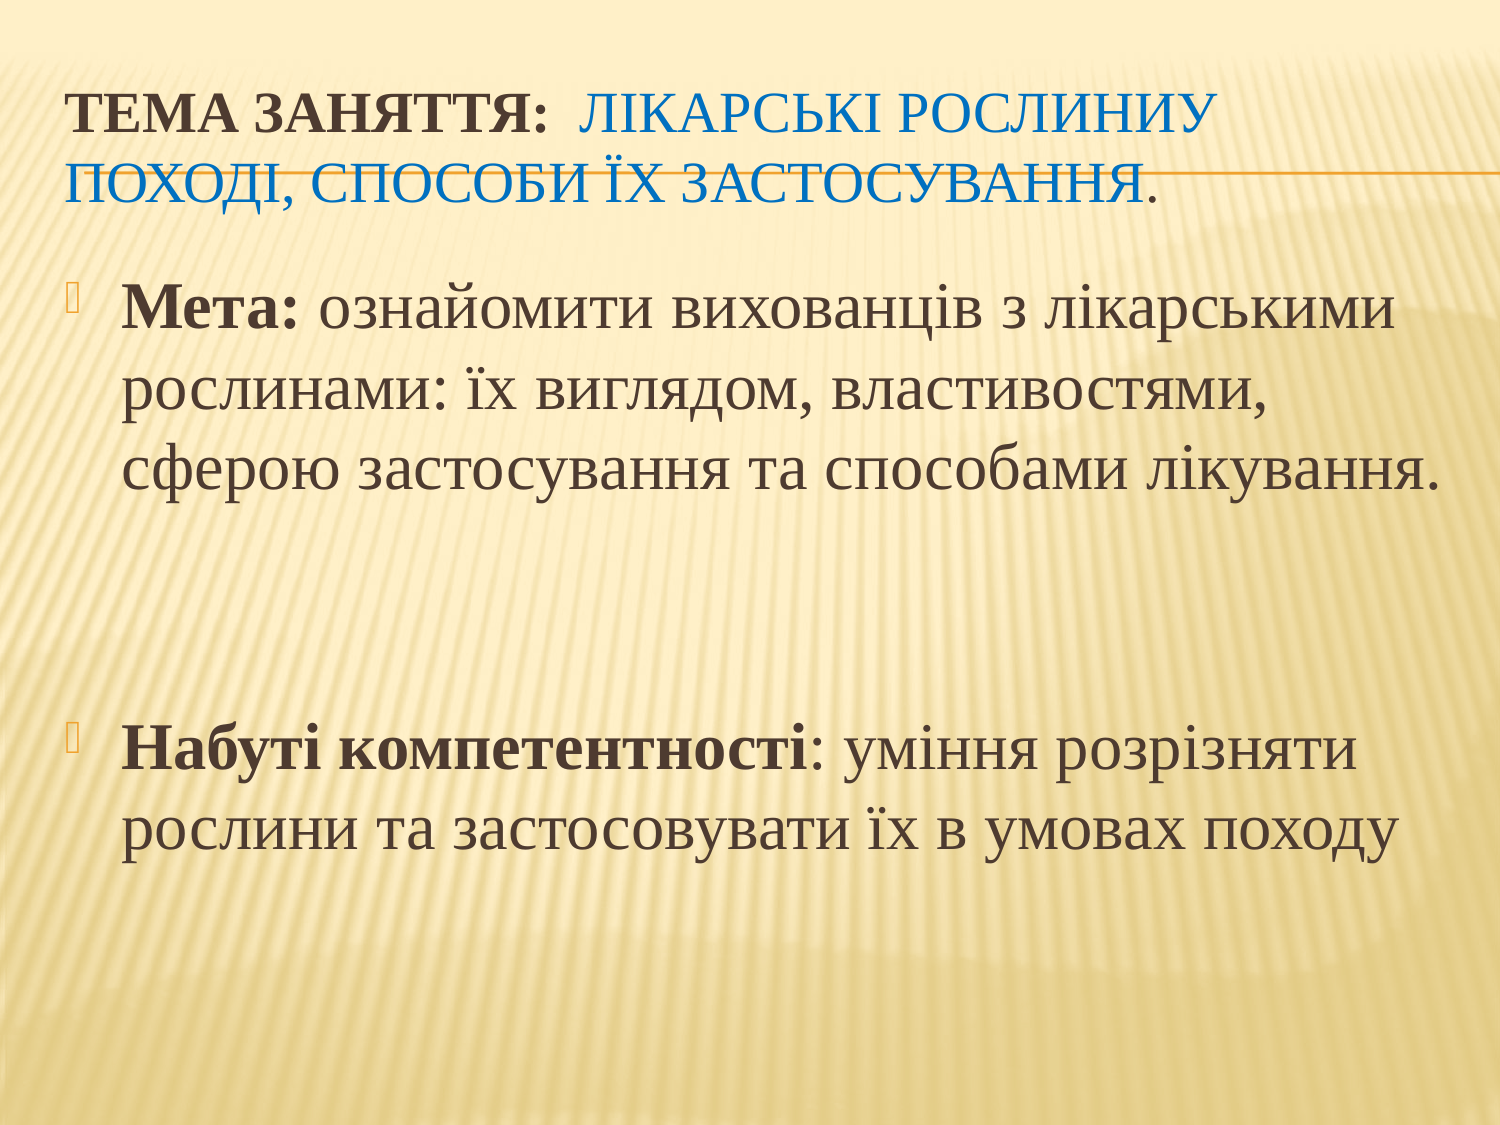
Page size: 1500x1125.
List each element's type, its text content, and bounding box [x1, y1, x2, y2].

list Мета: ознайомити вихованців з лікарськими рослинами: їх виглядом, властивостями, сферою застосування та способами лікування. Набуті компетентності: уміння розрізняти рослини та застосовувати їх в умовах походу [50, 254, 1475, 998]
title Тема заняття: Лікарські рослиниу поході, способи їх застосування. [50, 75, 1475, 213]
